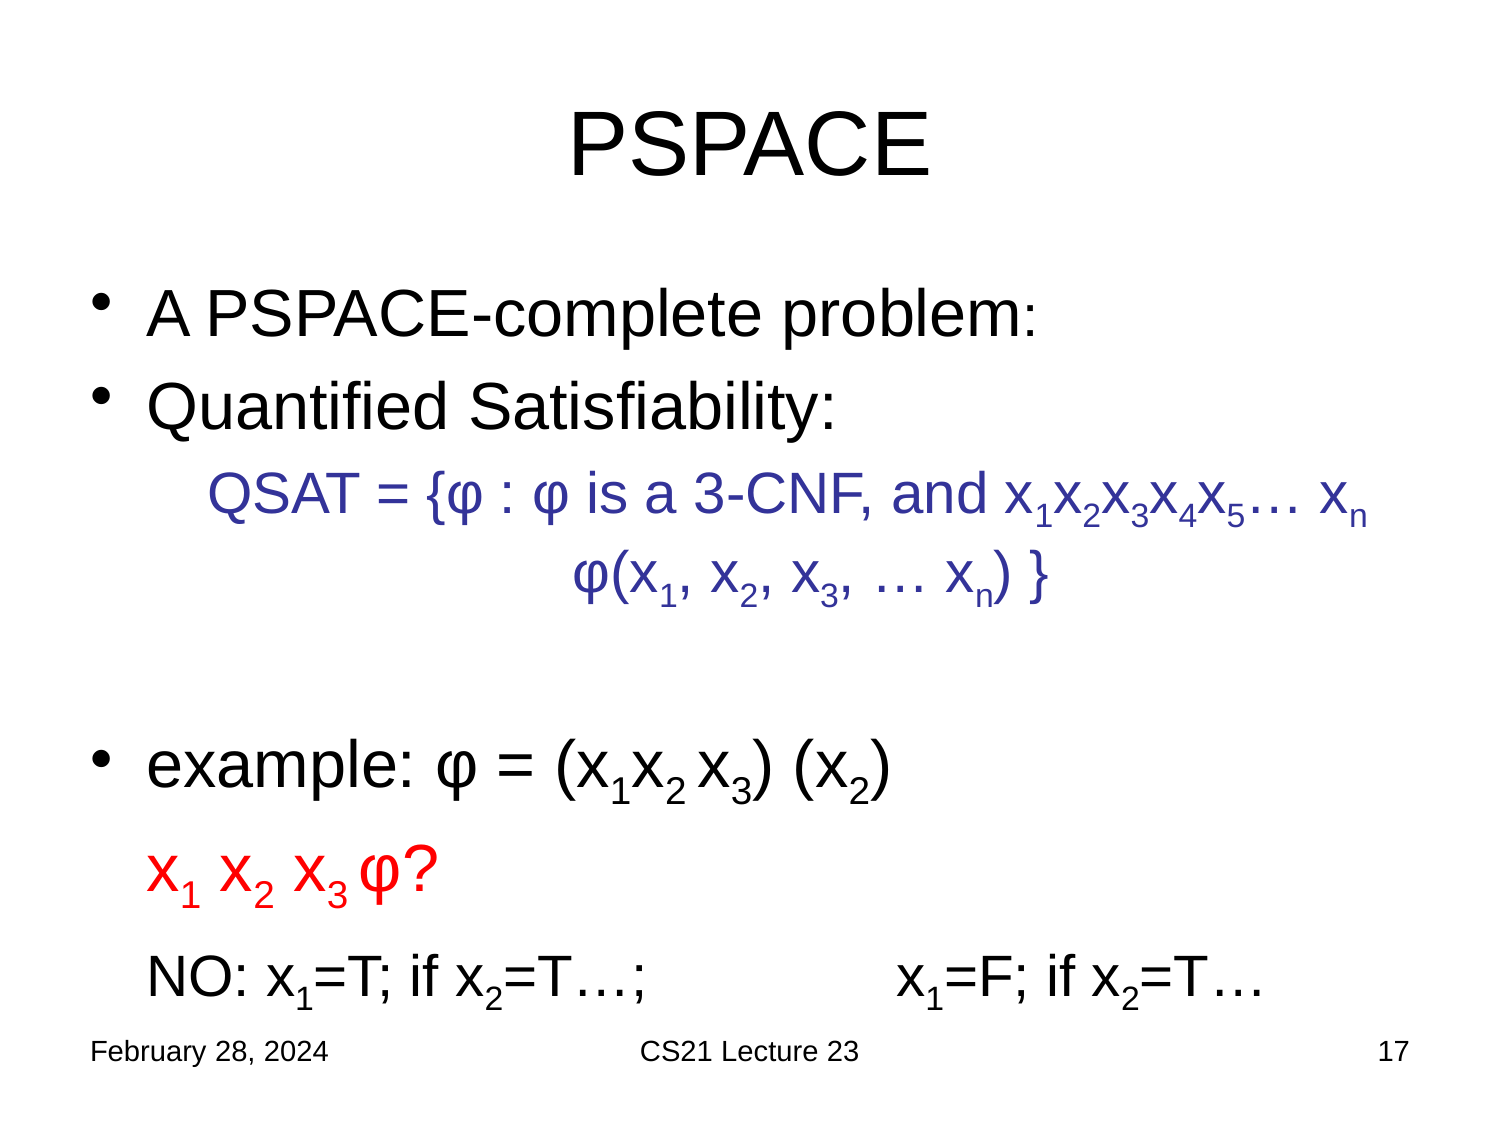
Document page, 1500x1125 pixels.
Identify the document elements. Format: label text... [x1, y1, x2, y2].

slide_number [74, 1024, 426, 1103]
footer CS21 Lecture 23 [512, 1024, 988, 1103]
slide_number 17 [1074, 1024, 1426, 1103]
title PSPACE [75, 45, 1425, 233]
